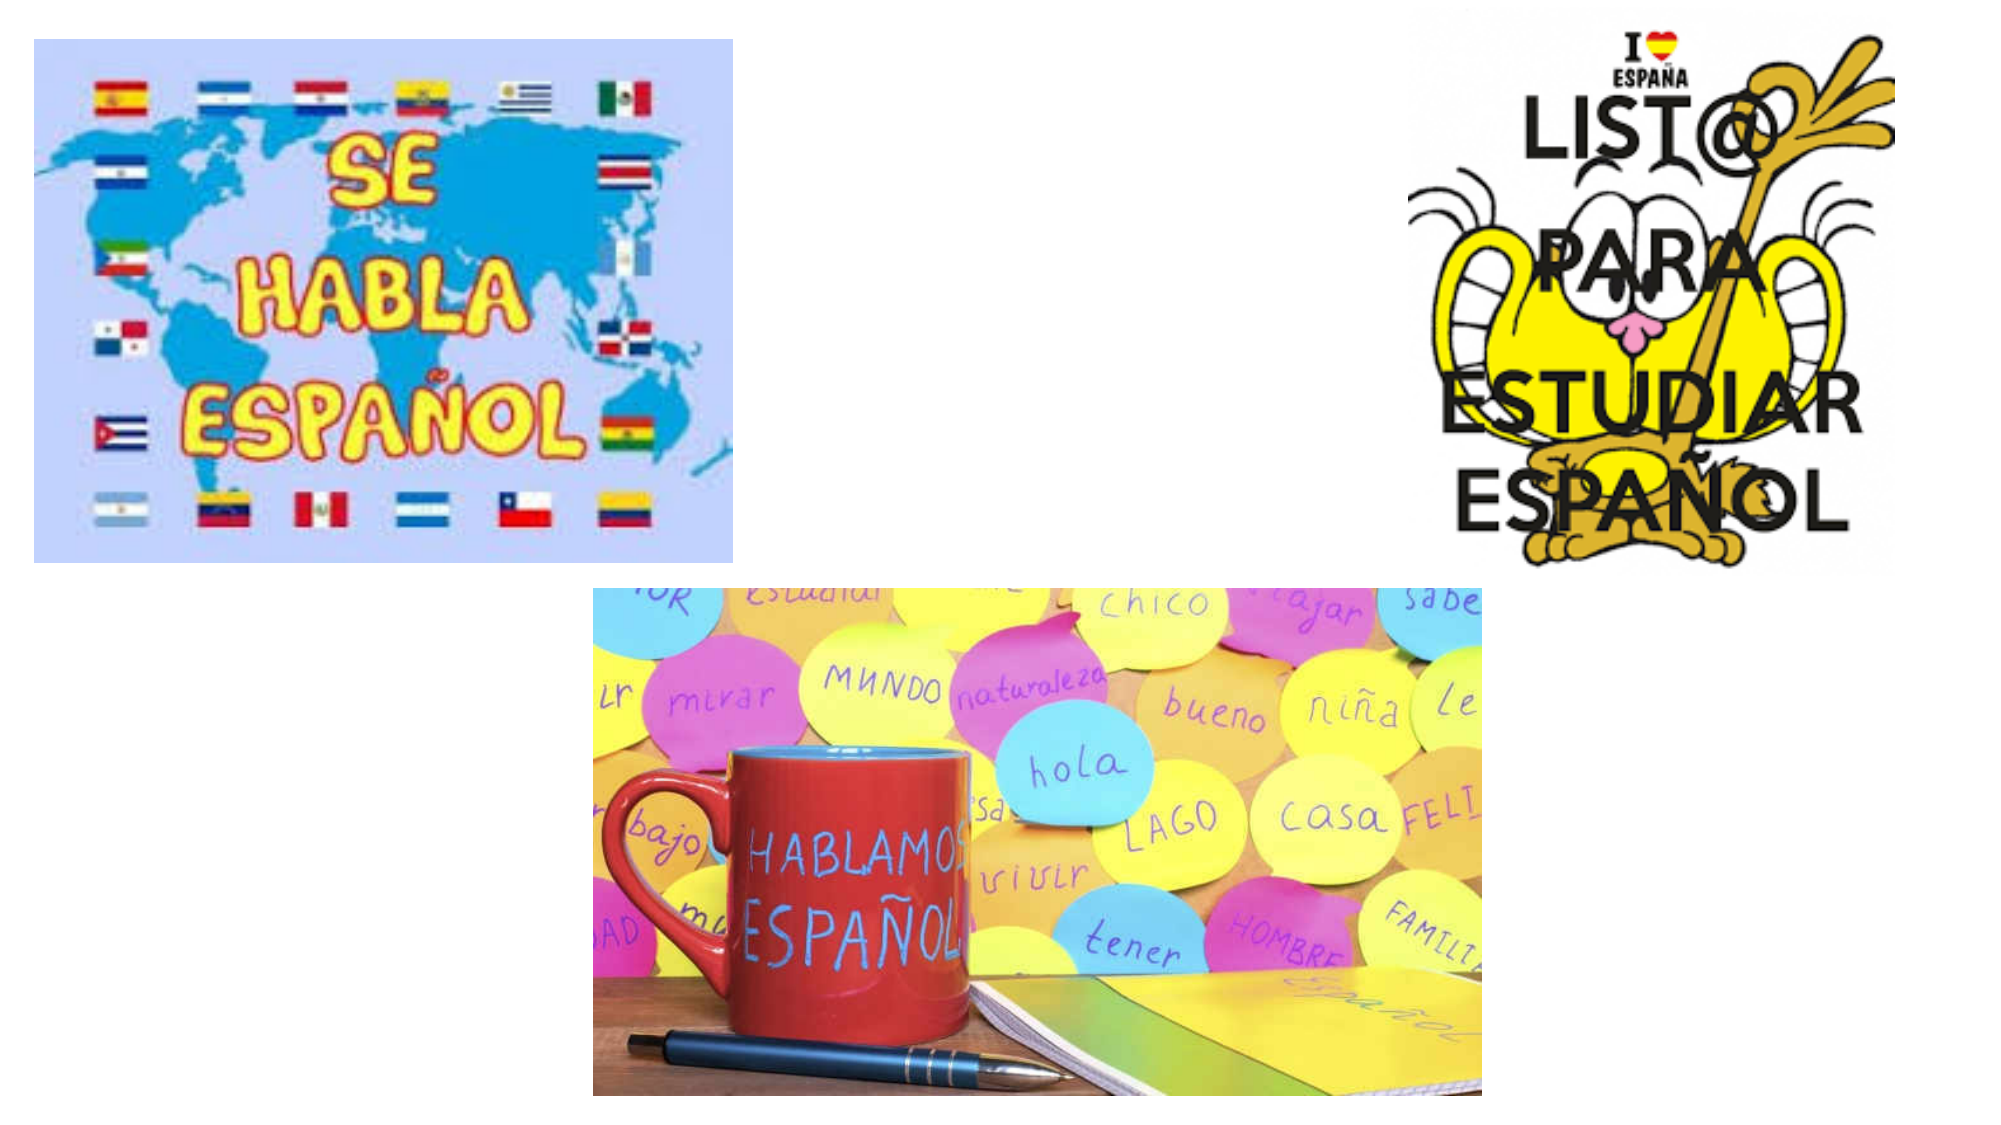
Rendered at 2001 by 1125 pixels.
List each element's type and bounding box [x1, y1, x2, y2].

picture [1408, 7, 1896, 576]
picture [34, 39, 733, 563]
list [593, 588, 1482, 1096]
